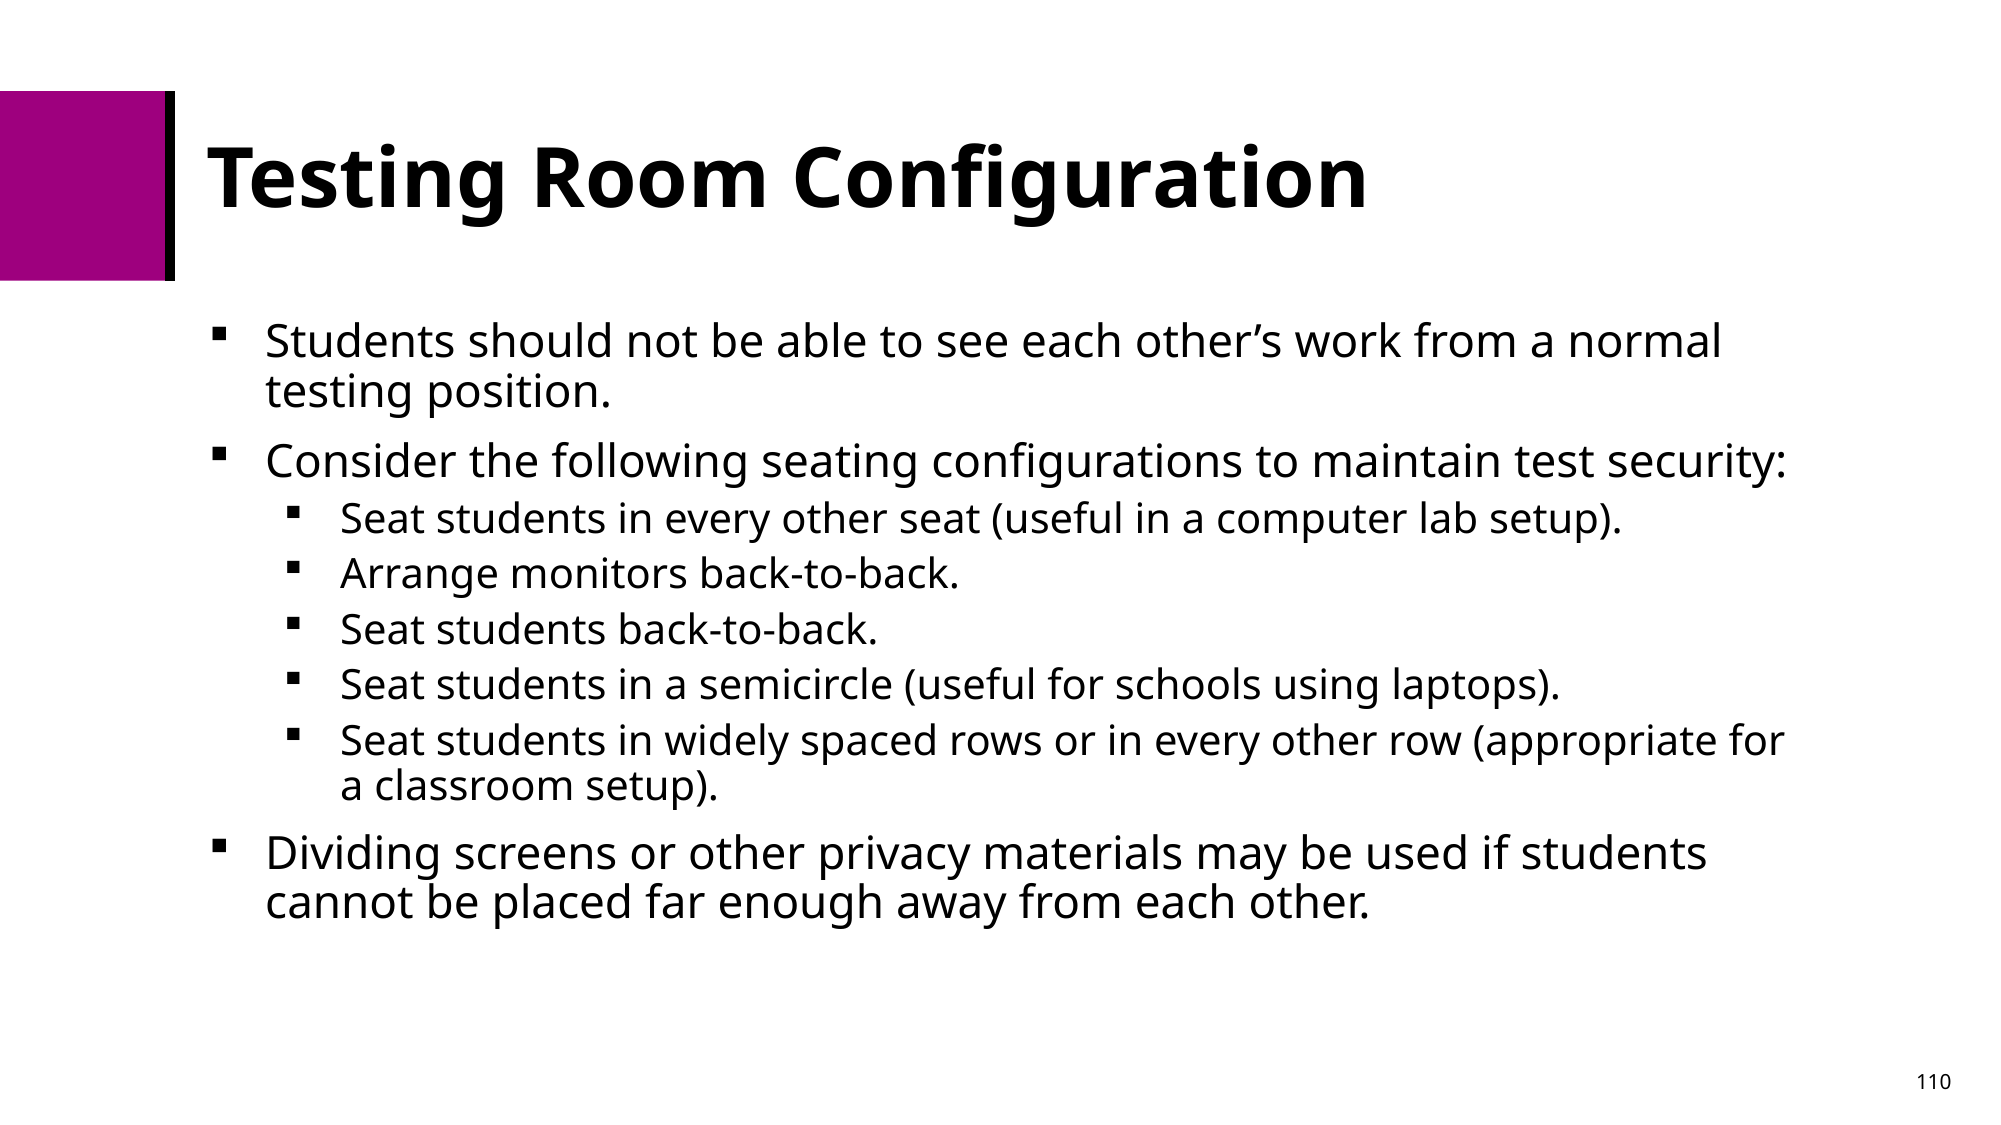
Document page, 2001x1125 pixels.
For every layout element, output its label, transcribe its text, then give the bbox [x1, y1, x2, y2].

title Testing Room Configuration [194, 93, 1830, 278]
slide_number 110 [1510, 1064, 1961, 1125]
list Students should not be able to see each other’s work from a normal testing position. Consider the following seating configurations to maintain test security: Seat students in every other seat (useful in a computer lab setup). Arrange monitors back-to-back. Seat students back-to-back. Seat students in a semicircle (useful for schools using laptops). Seat students in widely spaced rows or in every other row (appropriate for a classroom setup). Dividing screens or other privacy materials may be used if students cannot be placed far enough away from each other. [194, 310, 1831, 1045]
